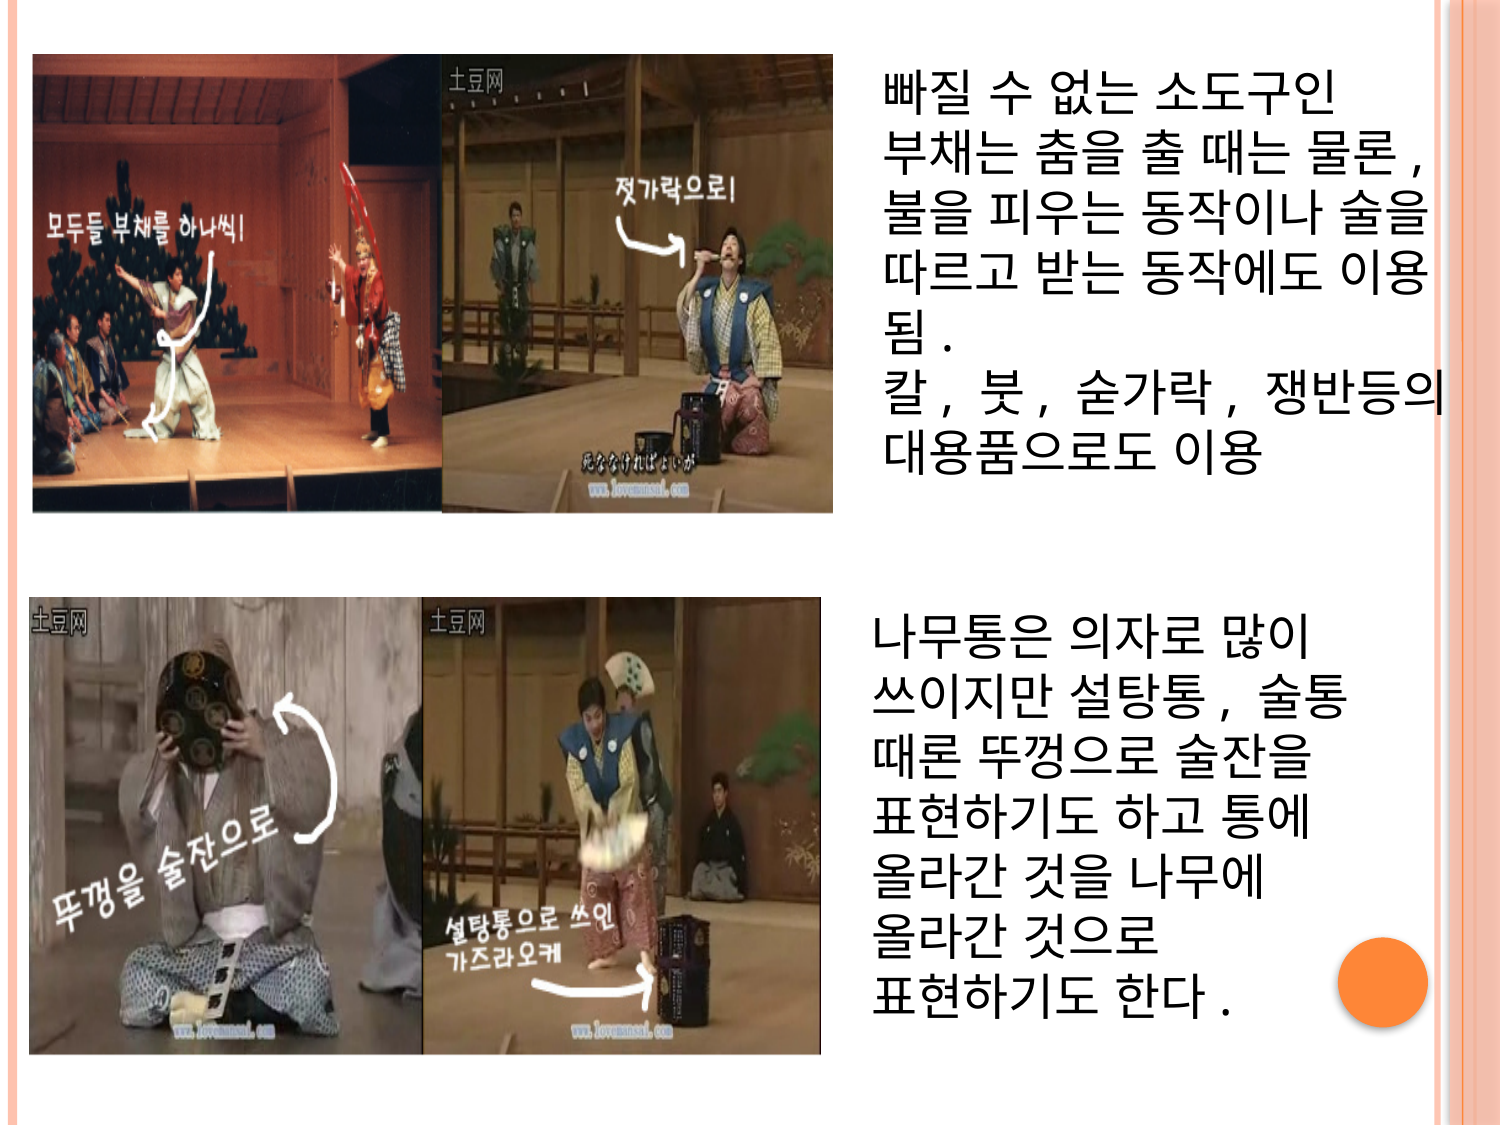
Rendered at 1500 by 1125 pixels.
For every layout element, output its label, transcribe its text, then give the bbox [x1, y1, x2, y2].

text_box 나무통은 의자로 많이 쓰이지만 설탕통, 술통 때론 뚜껑으로 술잔을 표현하기도 하고 통에 올라간 것을 나무에 올라간 것으로 표현하기도 한다. [856, 597, 1412, 1033]
picture [28, 597, 822, 1060]
picture [28, 54, 834, 528]
text_box 빠질 수 없는 소도구인 부채는 춤을 출 때는 물론, 불을 피우는 동작이나 술을 따르고 받는 동작에도 이용됨. 칼, 붓, 숟가락, 쟁반등의 대용품으로도 이용 [868, 54, 1500, 490]
